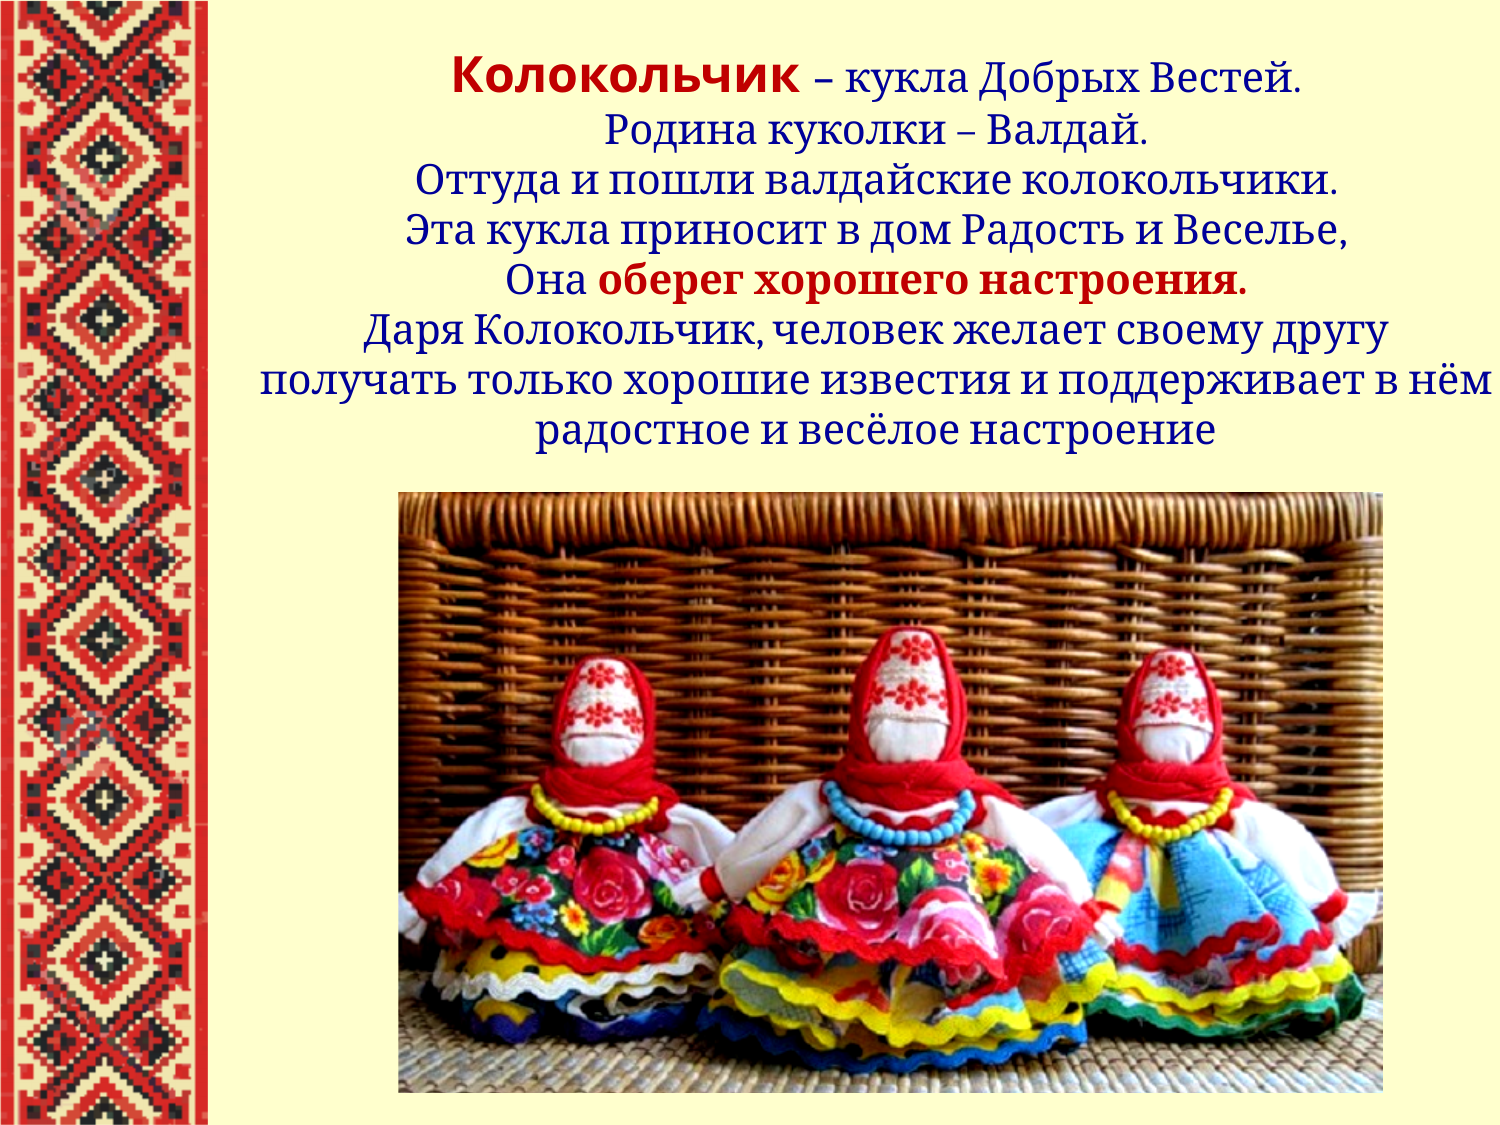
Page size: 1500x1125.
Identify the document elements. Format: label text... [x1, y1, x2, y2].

picture [0, 1, 1384, 1124]
text_box Колокольчик – кукла Добрых Вестей. Родина куколки – Валдай. Оттуда и пошли валдайские колокольчики. Эта кукла приносит в дом Радость и Веселье, Она оберег хорошего настроения. Даря Колокольчик, человек желает своему другу получать только хорошие известия и поддерживает в нём радостное и весёлое настроение [210, 35, 1500, 460]
